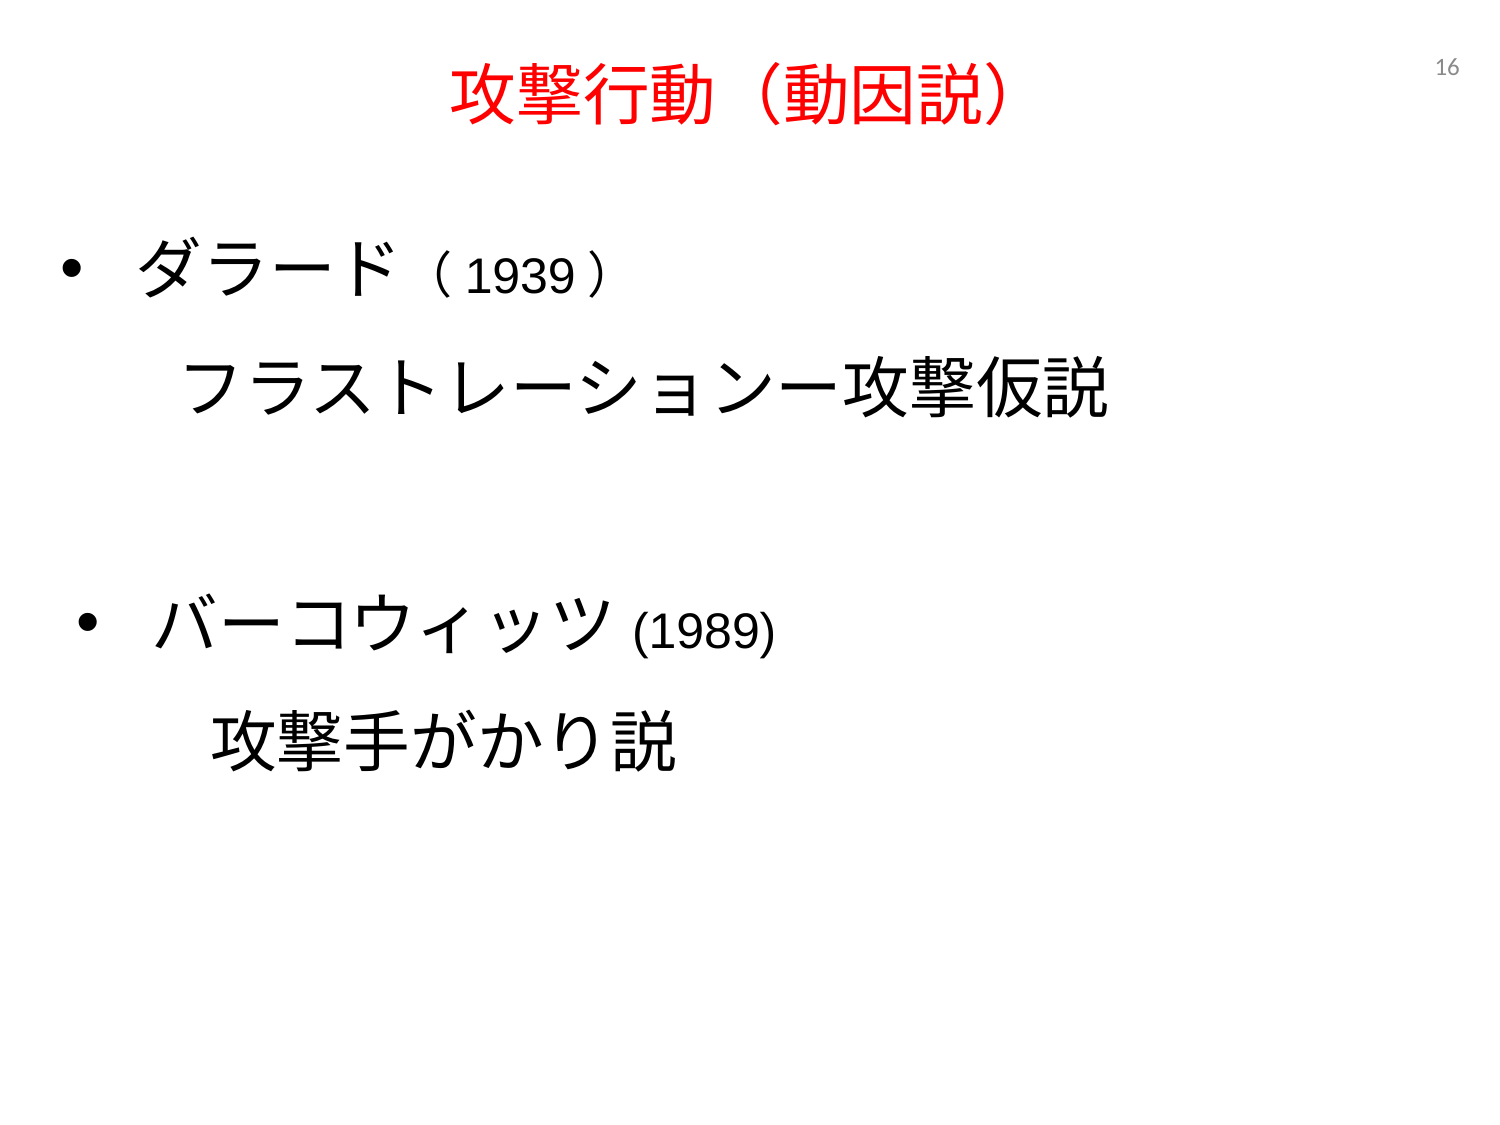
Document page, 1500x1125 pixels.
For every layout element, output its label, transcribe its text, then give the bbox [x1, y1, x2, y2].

text_box 攻撃手がかり説 [195, 692, 693, 788]
title 攻撃行動（動因説） [74, 44, 1426, 141]
text_box ダラード（1939） [46, 219, 653, 315]
slide_number 16 [1125, 35, 1475, 95]
text_box バーコウィッツ(1989) [61, 574, 792, 669]
text_box フラストレーションー攻撃仮説 [162, 338, 1125, 433]
